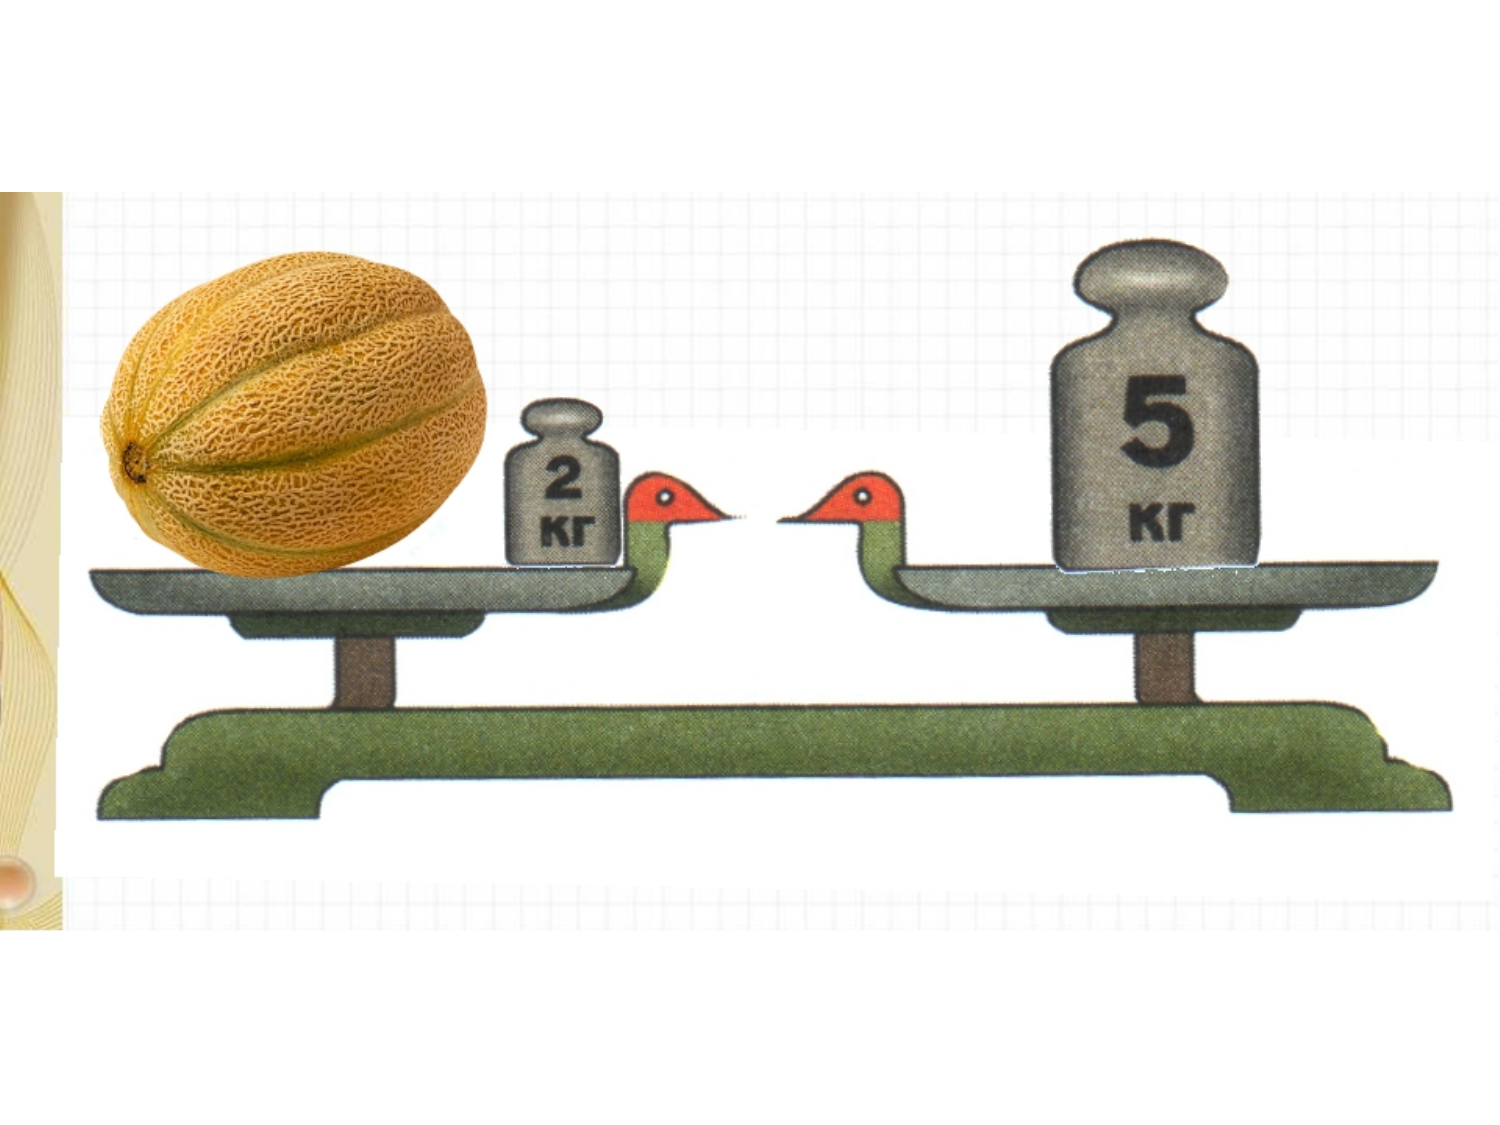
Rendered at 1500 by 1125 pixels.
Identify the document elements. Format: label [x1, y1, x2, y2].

picture [0, 192, 1500, 933]
